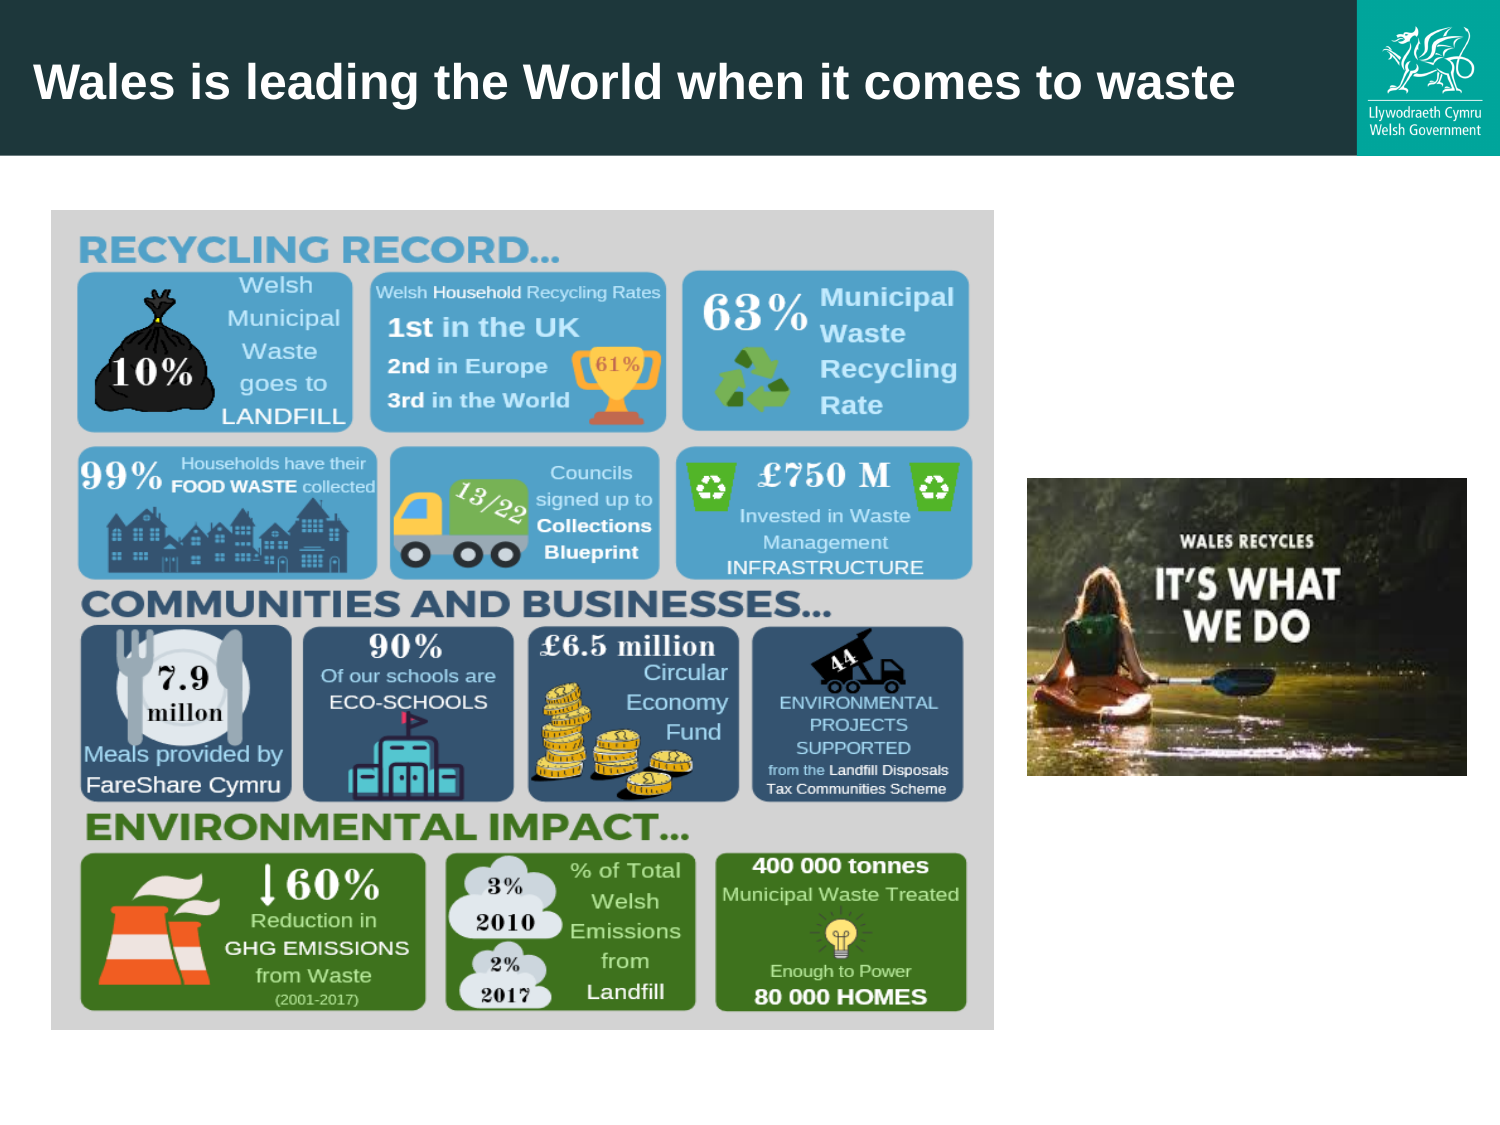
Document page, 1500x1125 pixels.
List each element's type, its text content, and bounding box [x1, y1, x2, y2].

picture [1027, 478, 1467, 777]
picture [50, 210, 994, 1030]
picture [1356, 0, 1500, 156]
title Wales is leading the World when it comes to waste [18, 1, 1276, 157]
